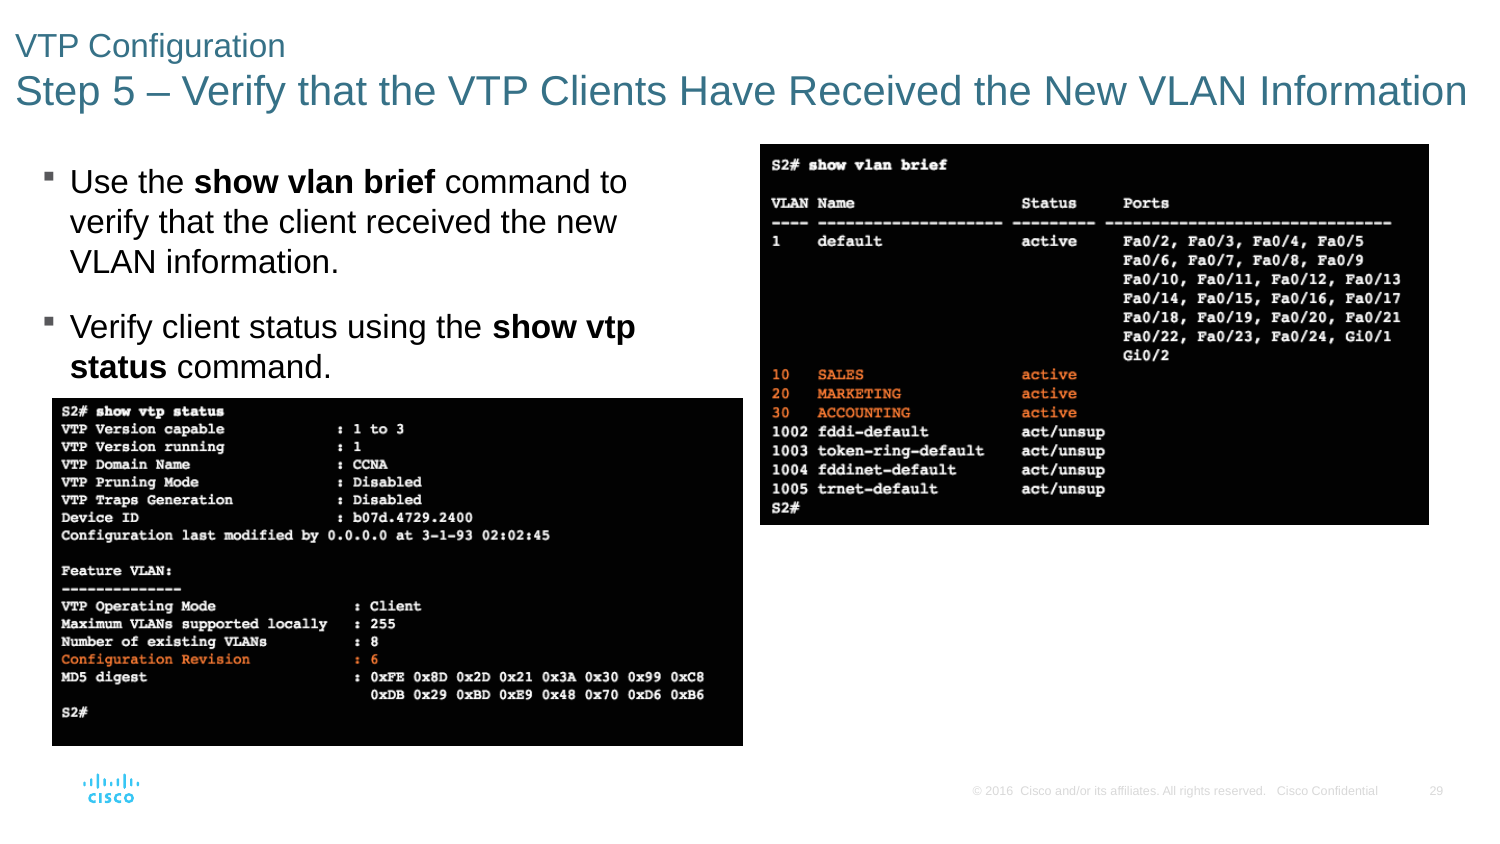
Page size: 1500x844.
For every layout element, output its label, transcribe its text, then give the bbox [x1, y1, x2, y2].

title VTP Configuration Step 5 – Verify that the VTP Clients Have Received the New VLAN Information [0, 6, 1500, 131]
picture [51, 398, 743, 746]
picture [760, 143, 1429, 526]
list Use the show vlan brief command to verify that the client received the new VLAN information. Verify client status using the show vtp status command. [26, 152, 725, 746]
